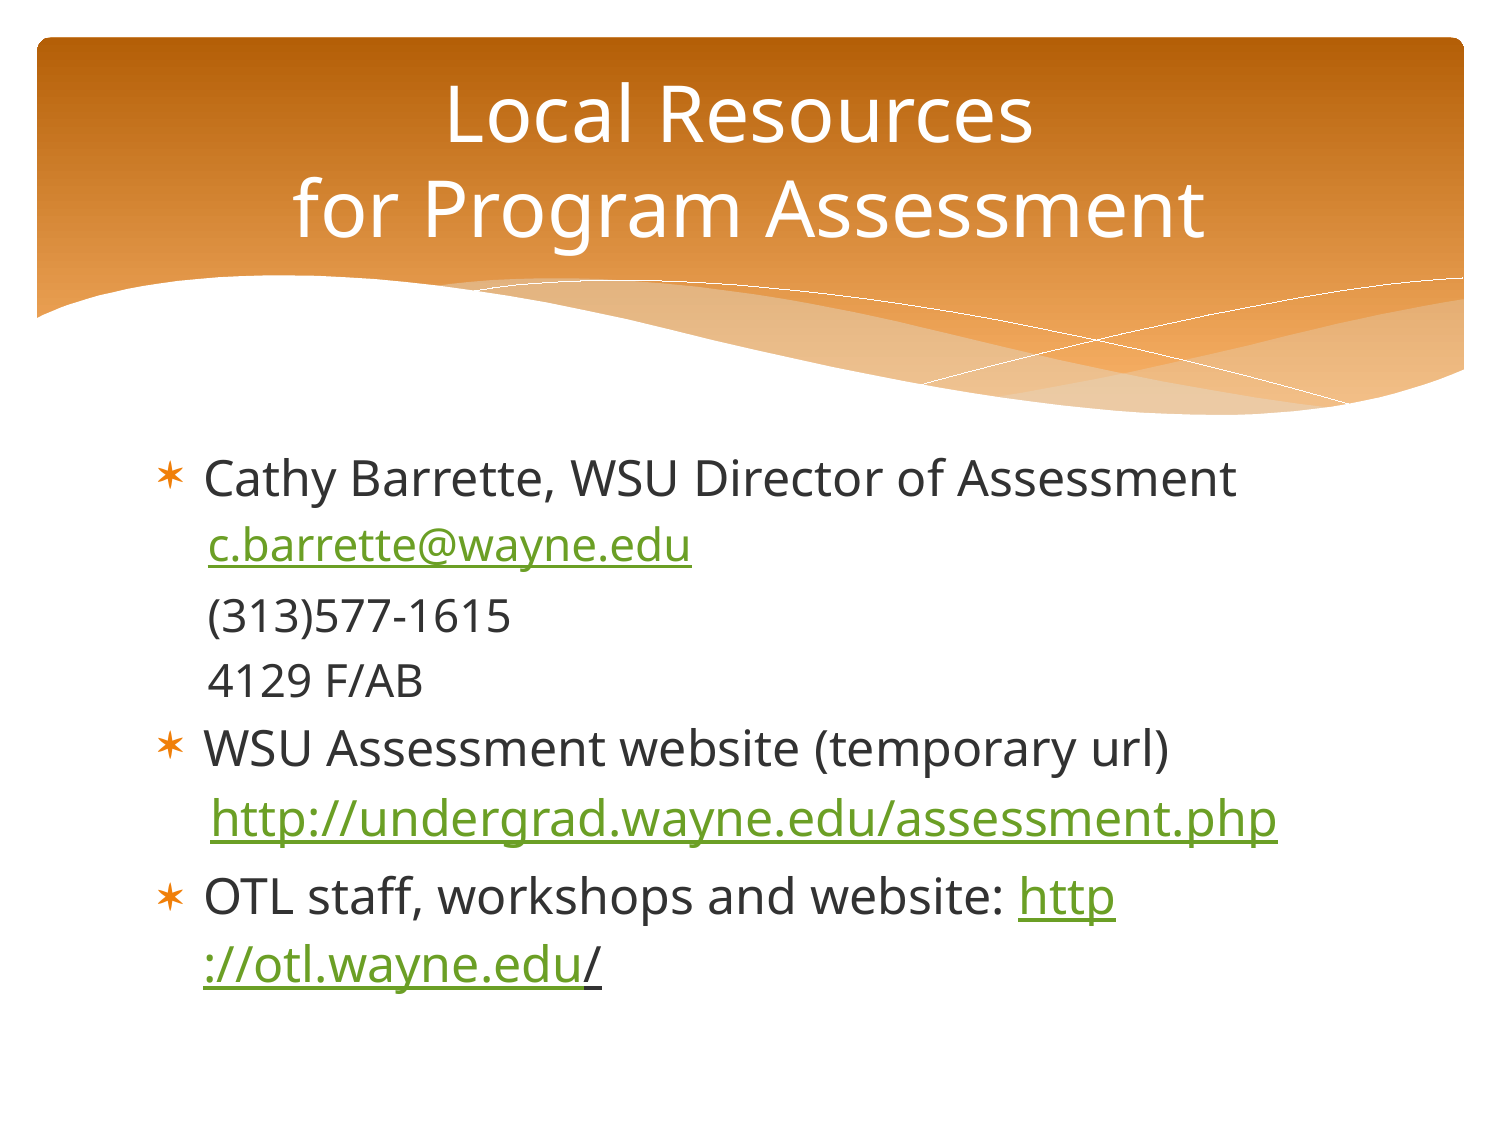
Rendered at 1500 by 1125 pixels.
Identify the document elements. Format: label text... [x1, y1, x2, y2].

title Local Resources for Program Assessment [75, 55, 1425, 261]
list Cathy Barrette, WSU Director of Assessment c.barrette@wayne.edu (313)577-1615 4129 F/AB WSU Assessment website (temporary url) http://undergrad.wayne.edu/assessment.php OTL staff, workshops and website: http://otl.wayne.edu/ [143, 438, 1359, 1005]
